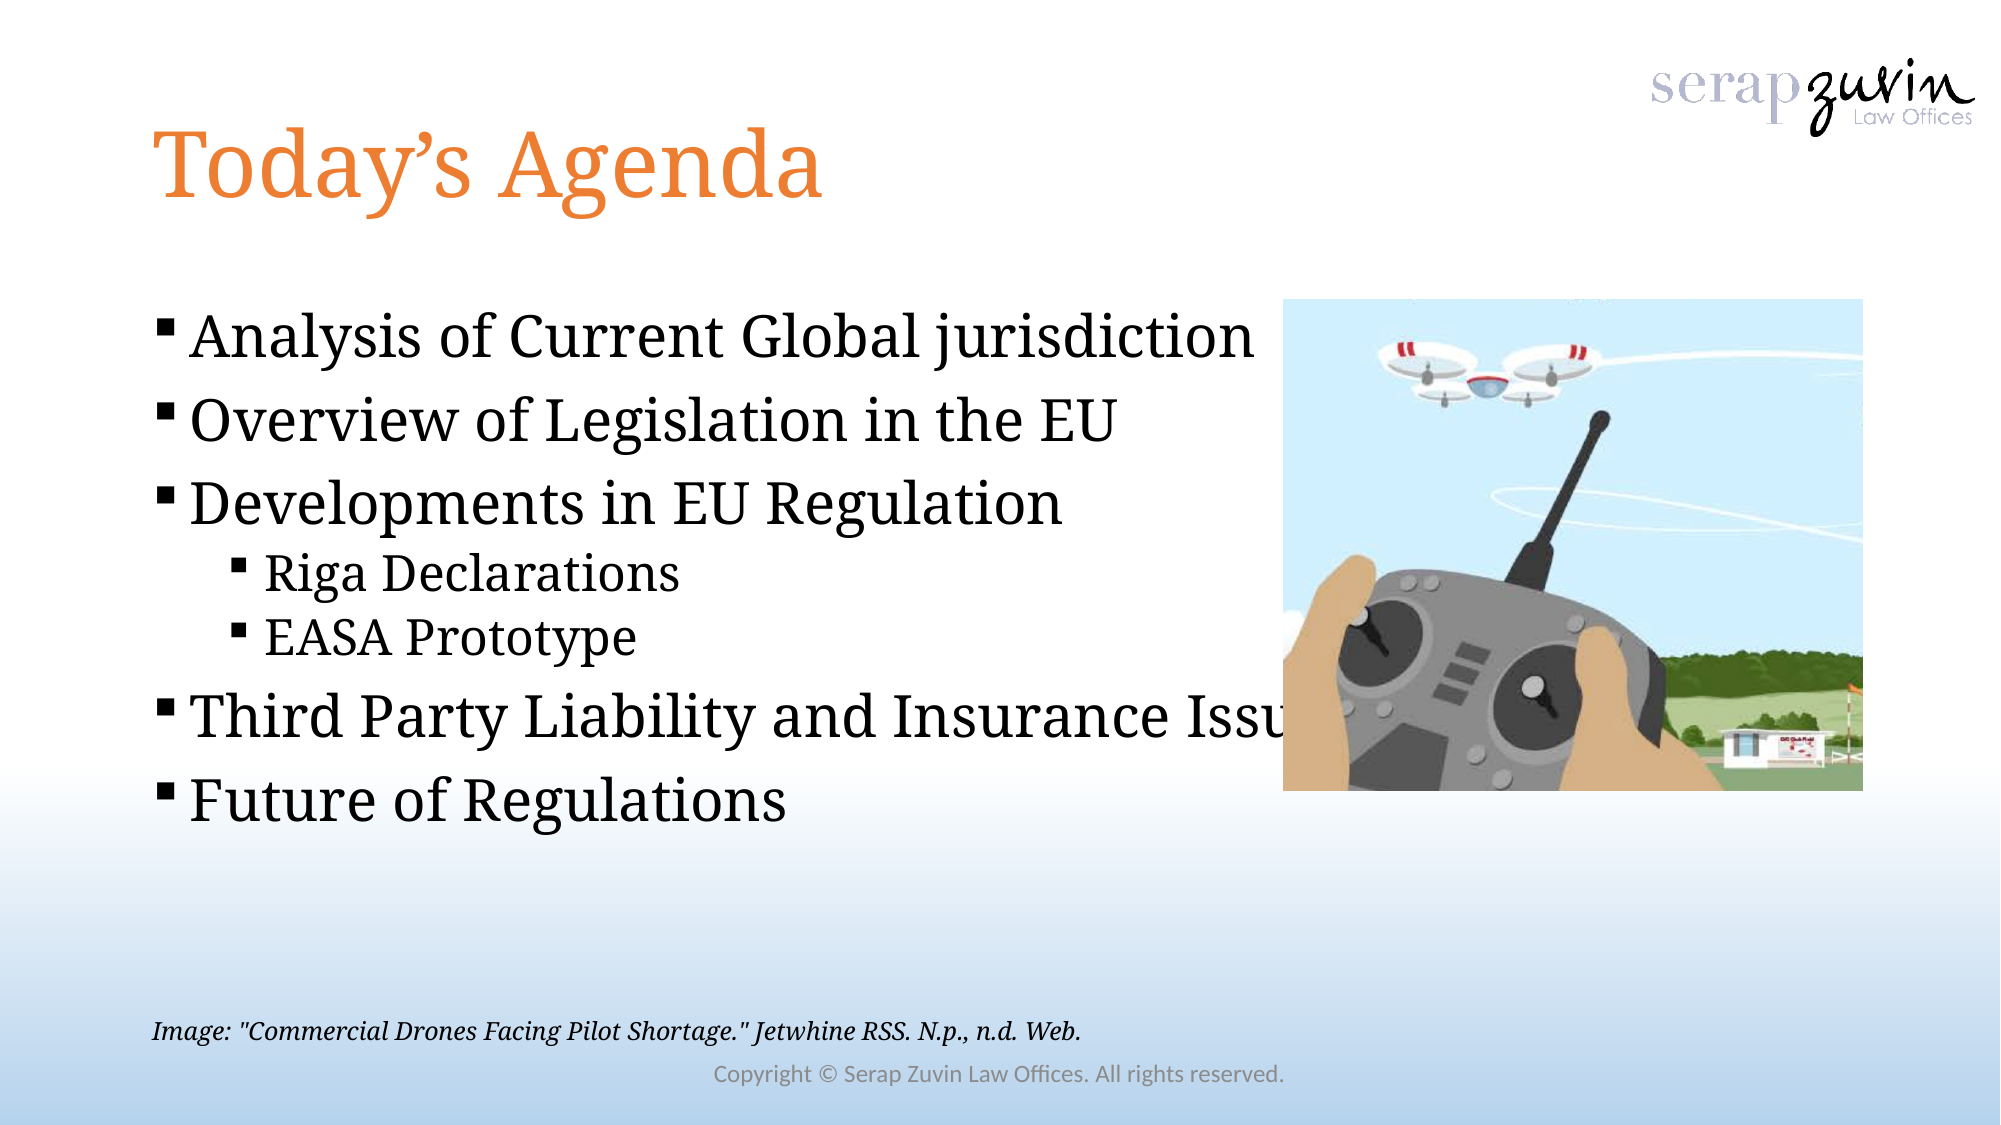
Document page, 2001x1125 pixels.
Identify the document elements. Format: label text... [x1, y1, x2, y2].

list Analysis of Current Global jurisdiction Overview of Legislation in the EU Developments in EU Regulation Riga Declarations EASA Prototype Third Party Liability and Insurance Issues Future of Regulations [137, 299, 1863, 1014]
text_box Image: "Commercial Drones Facing Pilot Shortage." Jetwhine RSS. N.p., n.d. Web. [137, 1007, 1322, 1053]
title Today’s Agenda [137, 58, 1863, 277]
picture [1283, 299, 1863, 791]
picture [1652, 58, 1975, 137]
footer Copyright © Serap Zuvin Law Offices. All rights reserved. [662, 1042, 1338, 1103]
